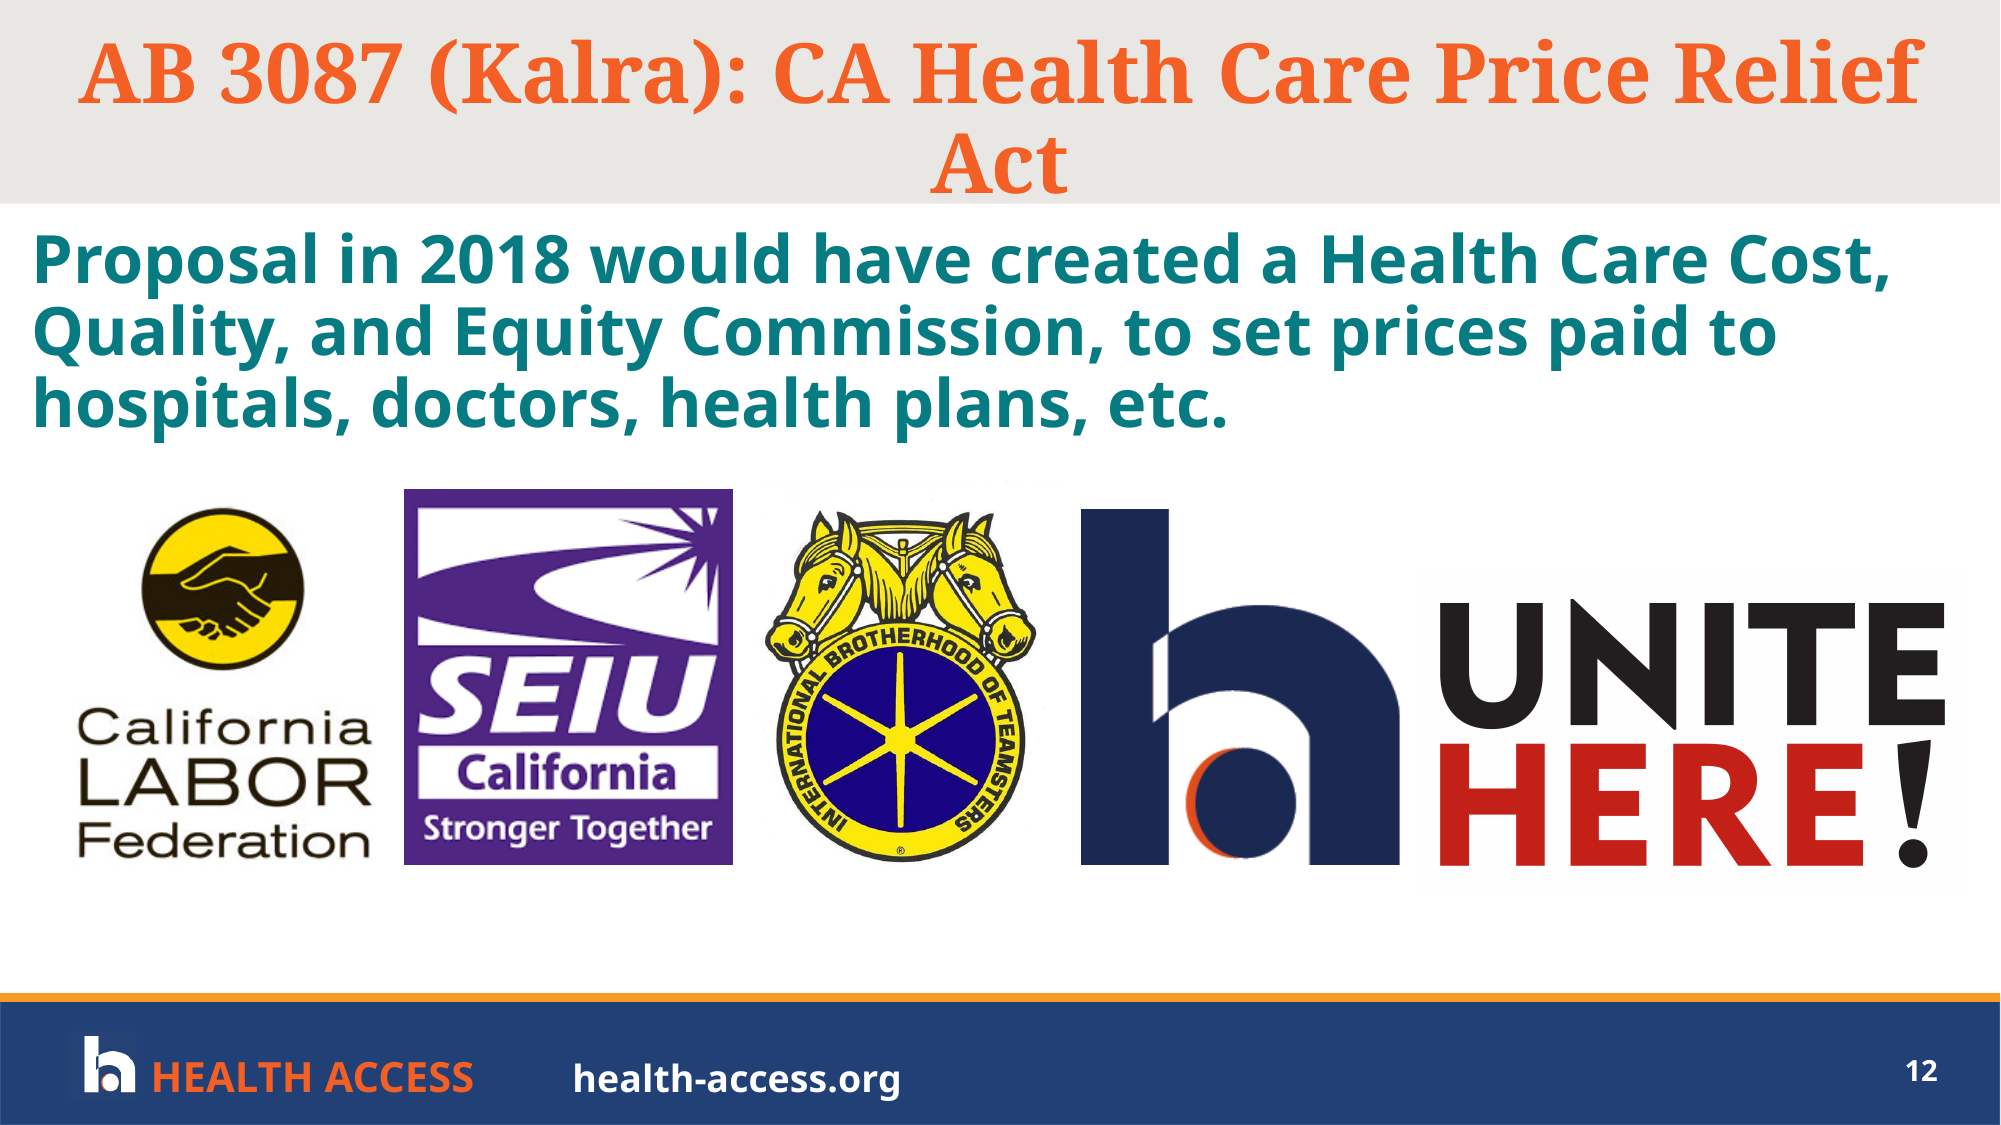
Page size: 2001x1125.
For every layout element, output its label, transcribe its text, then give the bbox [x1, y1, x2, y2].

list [0, 471, 450, 922]
title AB 3087 (Kalra): CA Health Care Price Relief Act [0, 12, 2000, 230]
picture [404, 489, 733, 865]
list Proposal in 2018 would have created a Health Care Cost, Quality, and Equity Commission, to set prices paid to hospitals, doctors, health plans, etc. [16, 233, 1984, 450]
picture [756, 480, 1064, 874]
picture [1080, 509, 1968, 894]
picture [68, 1031, 138, 1100]
